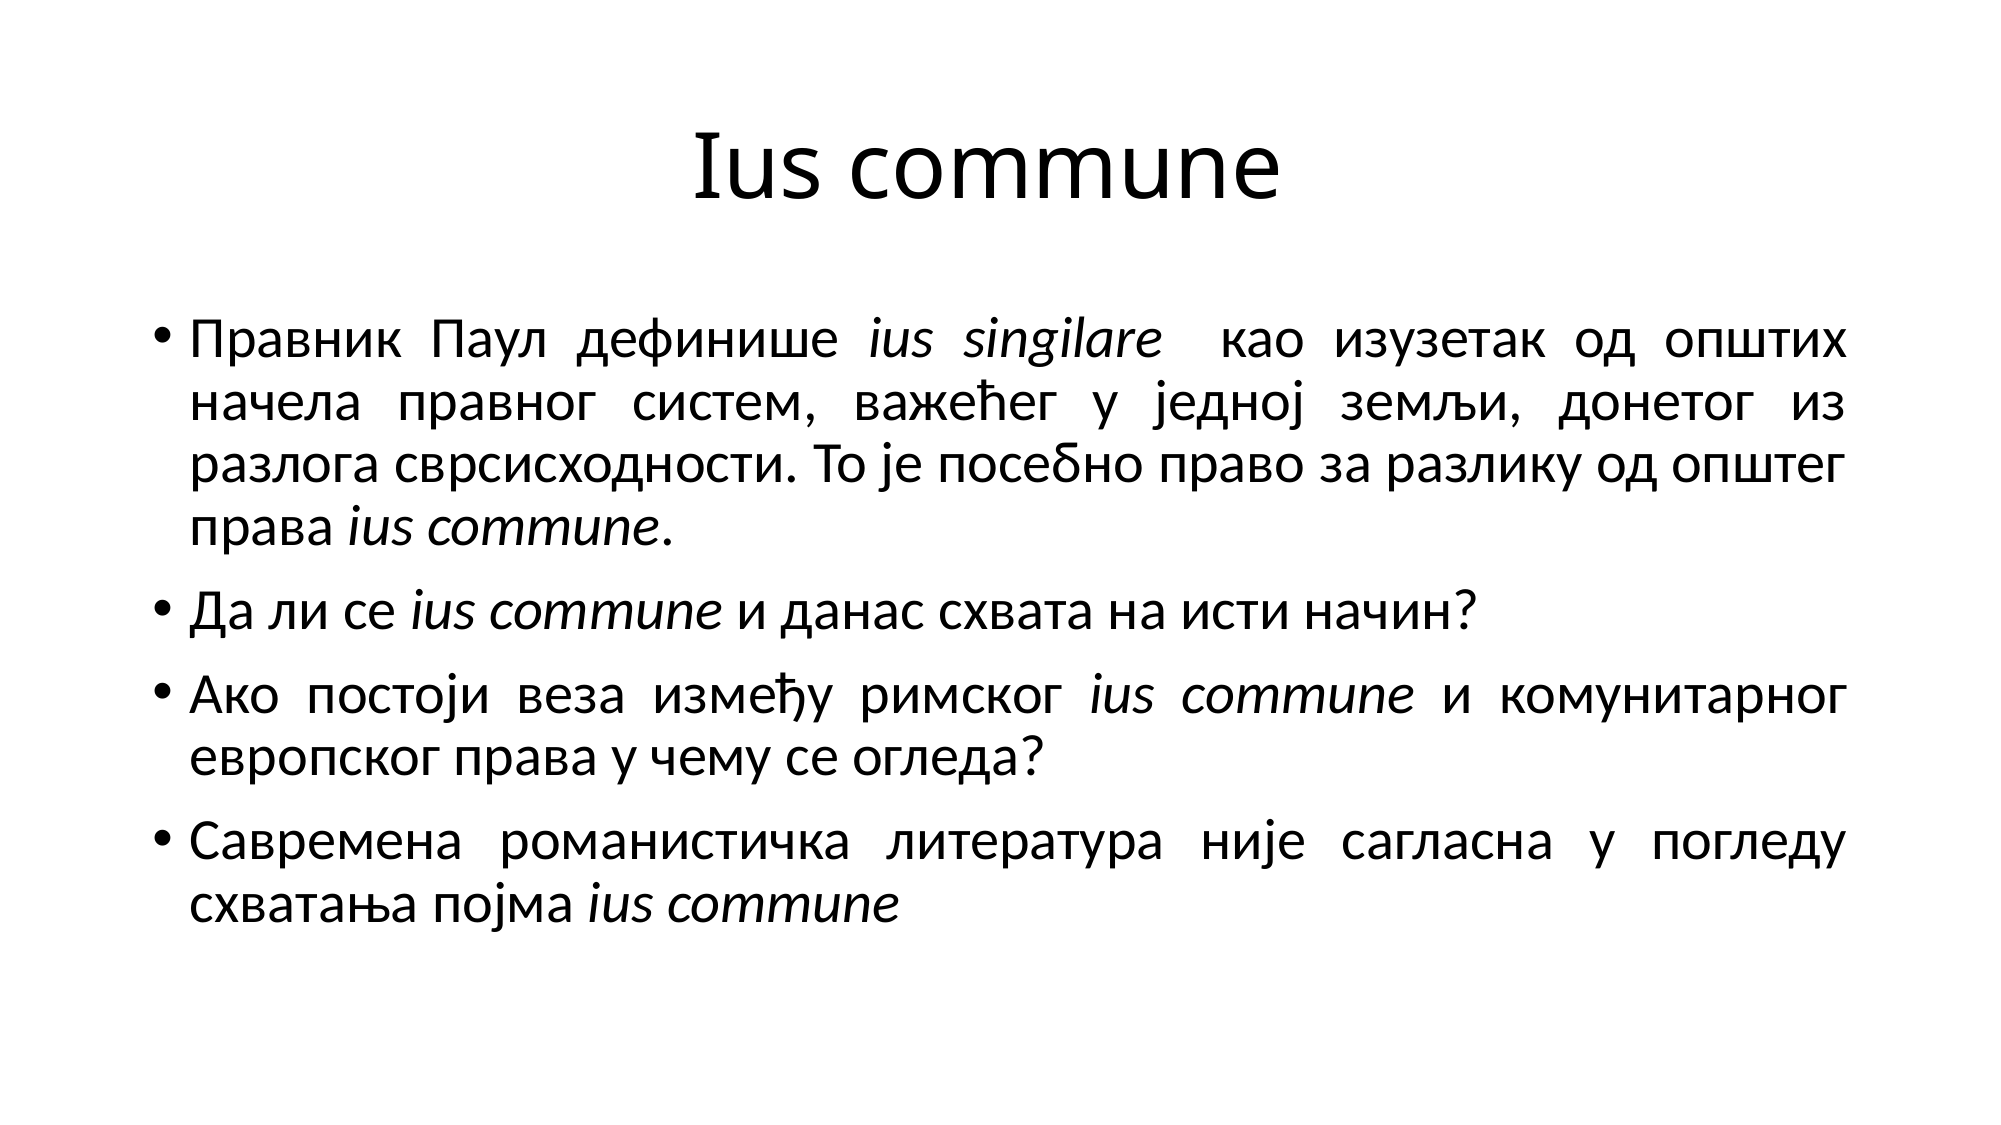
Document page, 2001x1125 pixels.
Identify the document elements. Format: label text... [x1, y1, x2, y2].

title Ius commune [137, 59, 1863, 278]
list Правник Паул дефинише ius singilare као изузетак од општих начела правног систем, важећег у једној земљи, донетог из разлога сврсисходности. То је посебно право за разлику од општег права ius commune. Да ли се ius commune и данас схвата на исти начин? Ако постоји веза између римског ius commune и комунитарног европског права у чему се огледа? Савремена романистичка литература није сагласна у погледу схватања појма ius commune [137, 299, 1863, 1014]
